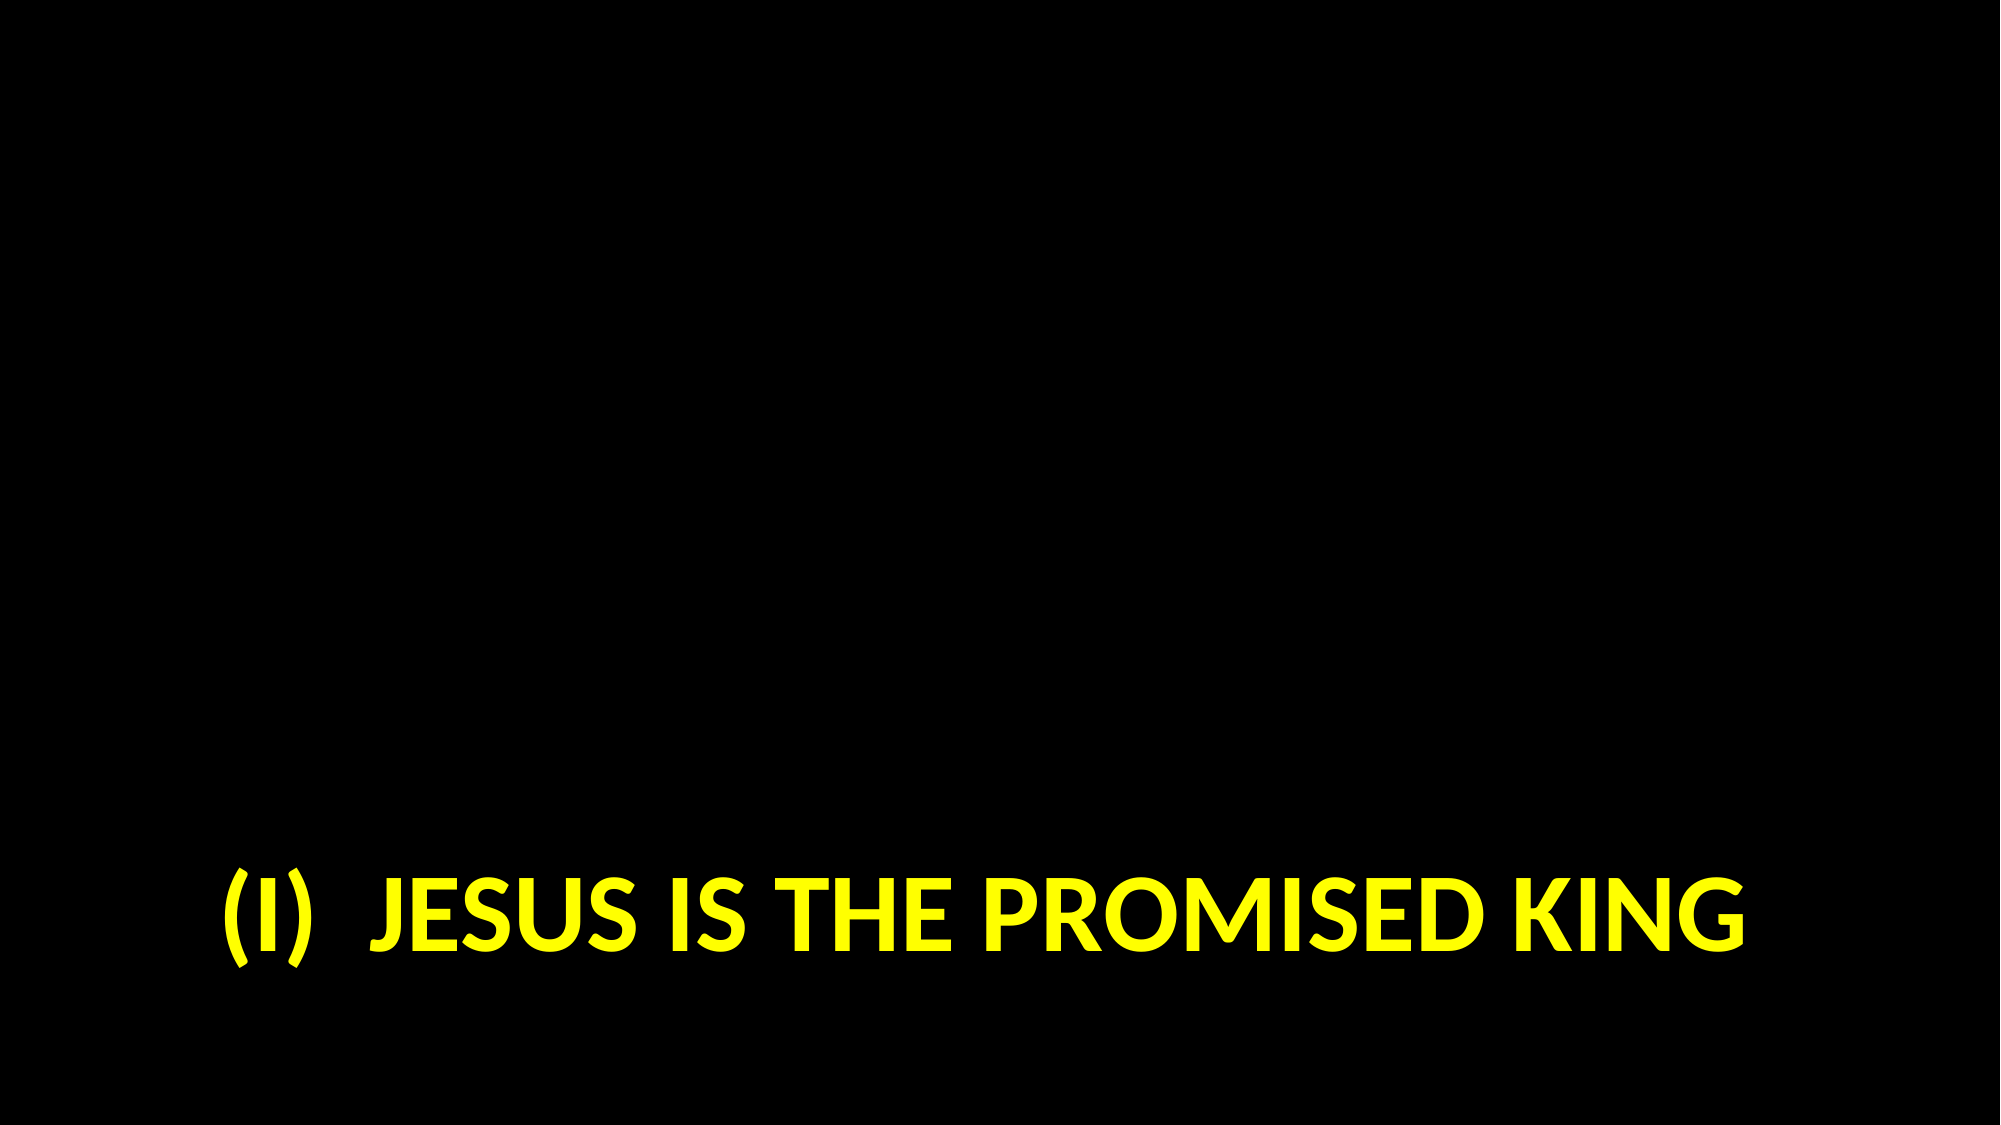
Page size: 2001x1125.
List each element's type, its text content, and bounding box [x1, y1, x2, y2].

list (I) JESUS IS THE PROMISED KING [26, 846, 1968, 1014]
